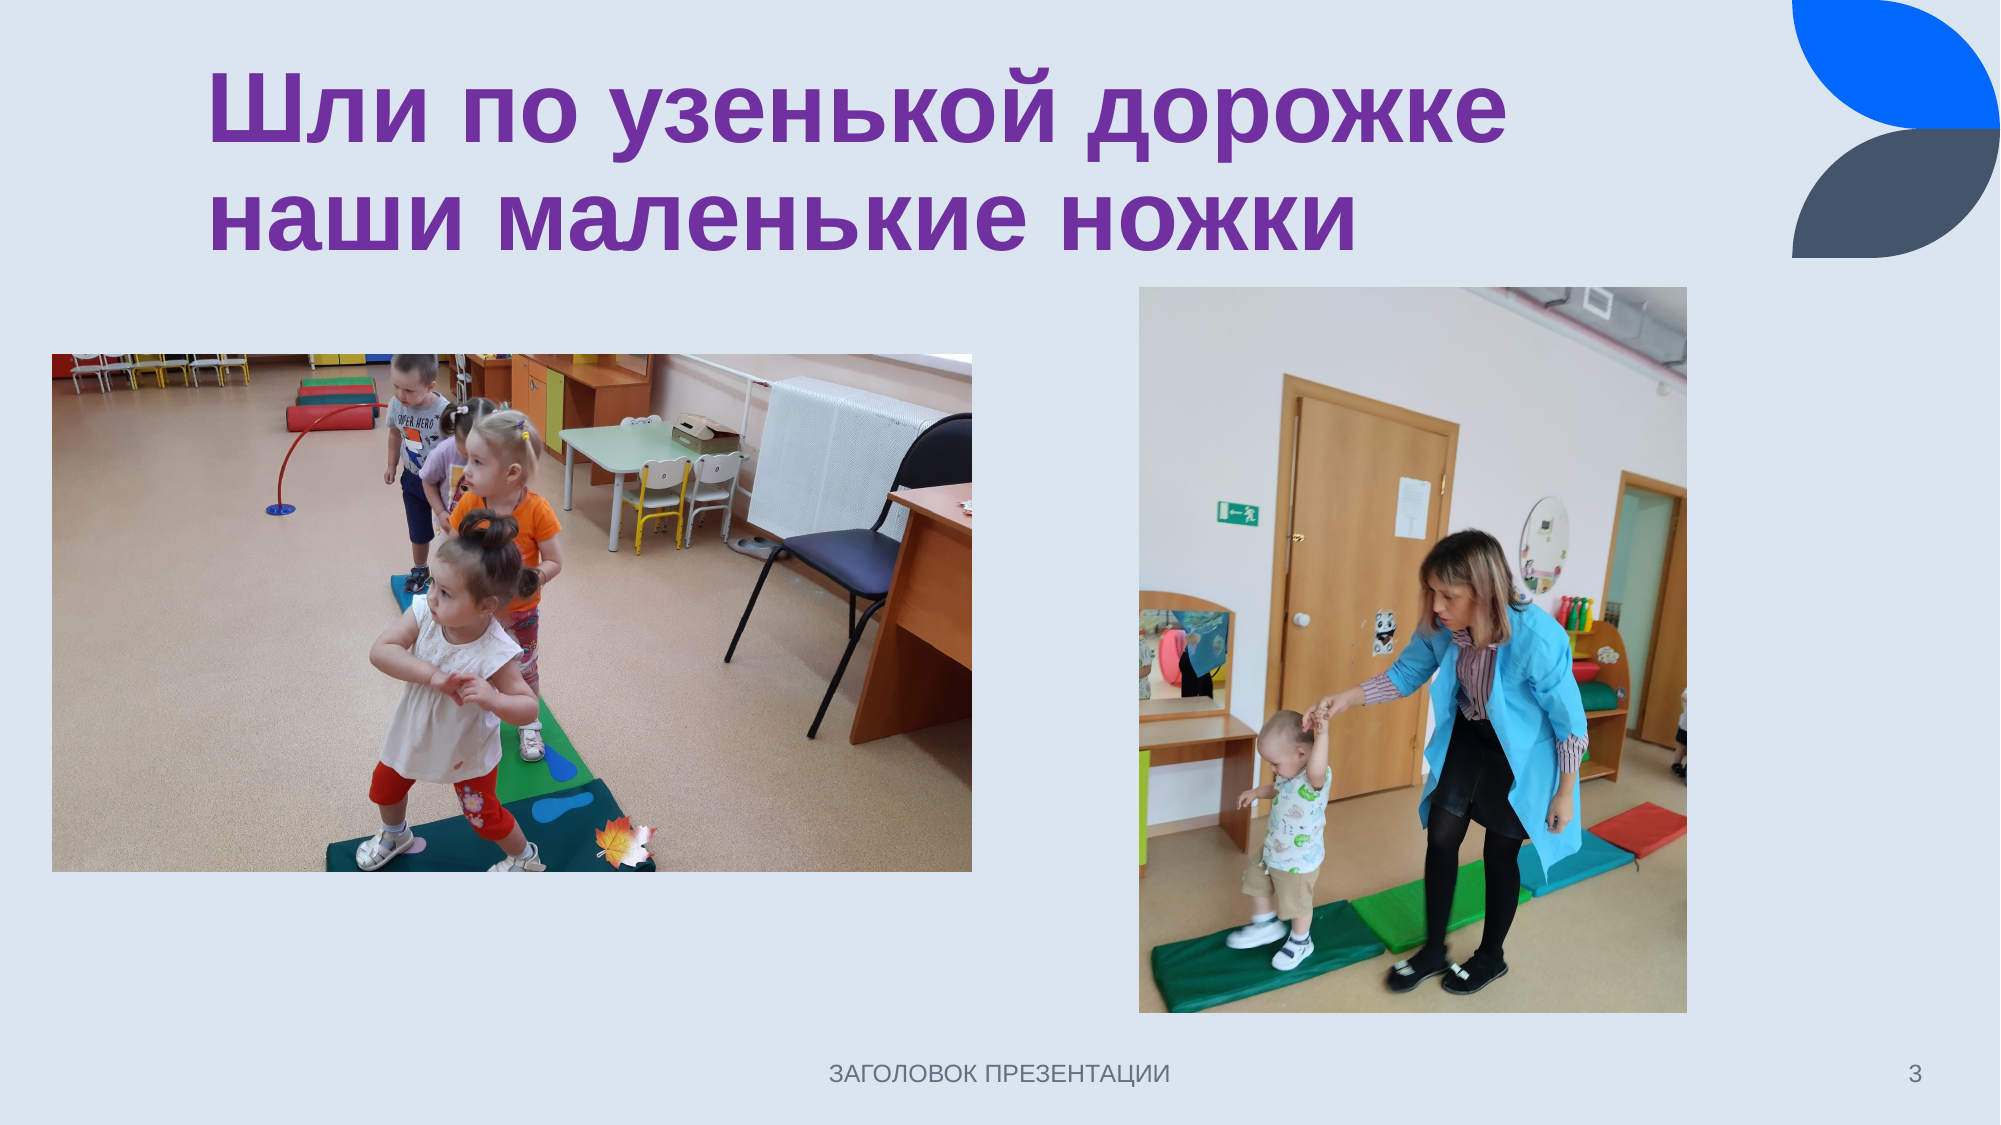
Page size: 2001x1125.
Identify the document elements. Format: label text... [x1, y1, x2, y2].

picture [51, 354, 972, 872]
title Шли по узенькой дорожке наши маленькие ножки [191, 62, 1796, 280]
footer ЗАГОЛОВОК ПРЕЗЕНТАЦИИ [662, 1042, 1338, 1103]
slide_number 3 [1665, 1042, 1938, 1103]
picture [1139, 286, 1687, 1013]
